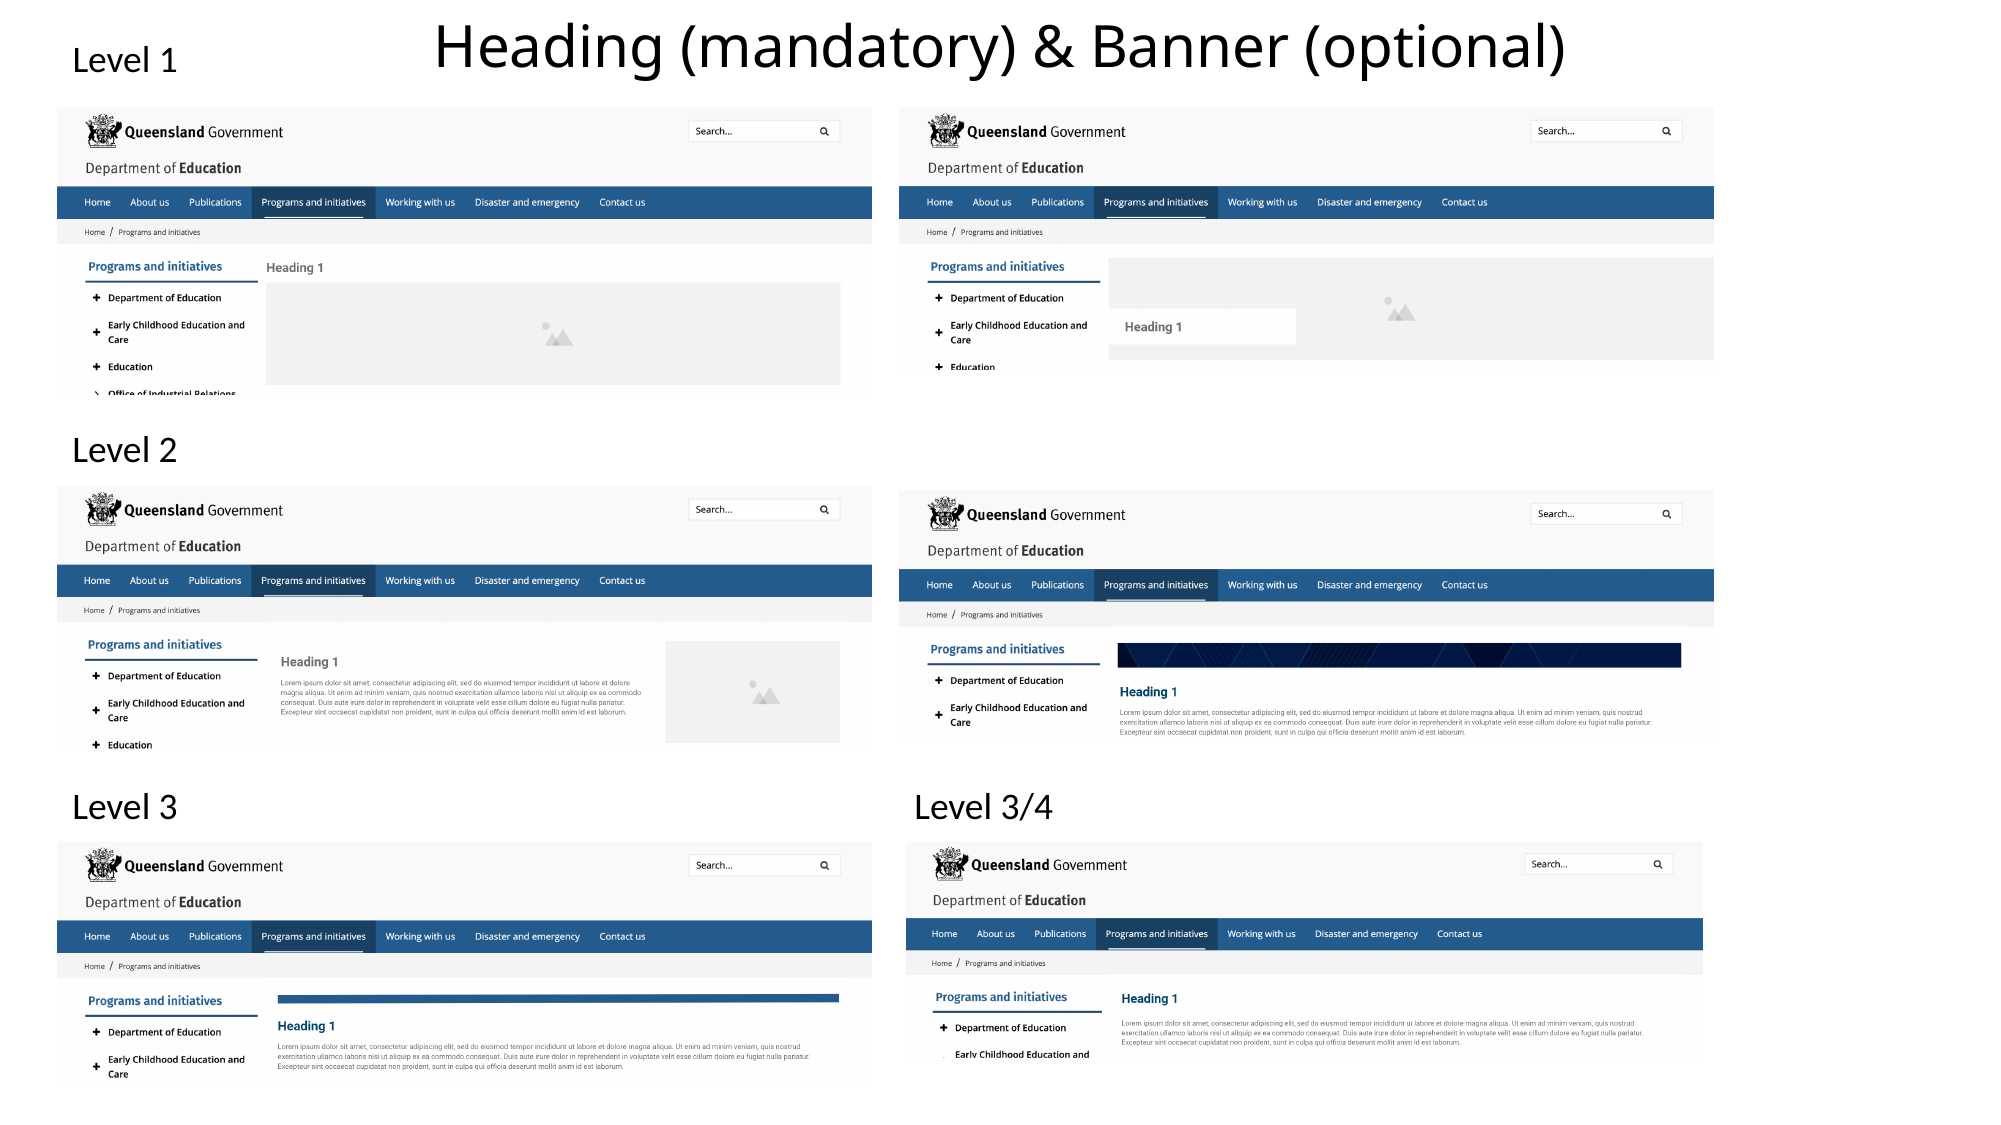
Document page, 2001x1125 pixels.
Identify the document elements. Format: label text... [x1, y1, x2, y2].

text_box Level 2 [57, 422, 283, 486]
text_box Level 3/4 [899, 779, 1125, 848]
picture [899, 490, 1714, 742]
picture [57, 107, 872, 395]
title Heading (mandatory) & Banner (optional) [249, 9, 1750, 88]
text_box Level 3 [57, 779, 283, 841]
picture [57, 841, 872, 1082]
subtitle Level 1 [57, 32, 283, 101]
picture [899, 107, 1714, 370]
picture [906, 841, 1703, 1058]
picture [57, 486, 872, 750]
